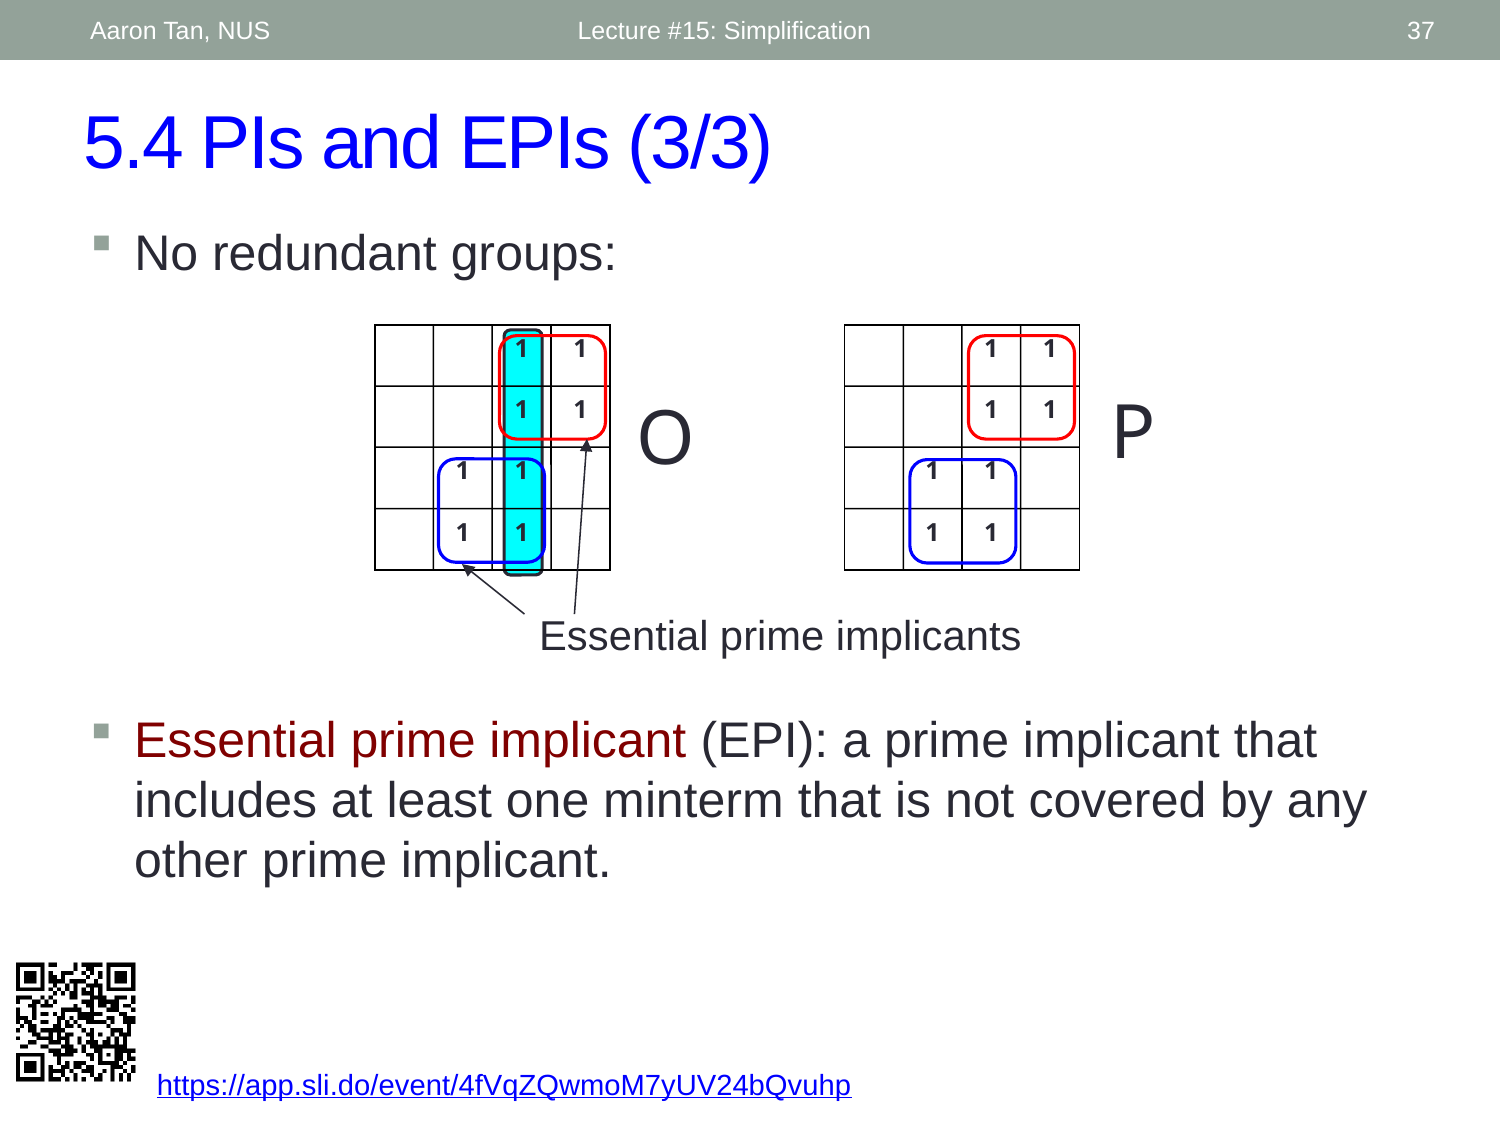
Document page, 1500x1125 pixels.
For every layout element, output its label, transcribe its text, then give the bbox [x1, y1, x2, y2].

picture [7, 954, 143, 1089]
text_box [461, 438, 1075, 667]
footer Lecture #15: Simplification [562, 3, 1238, 57]
text_box Essential prime implicant (EPI): a prime implicant that includes at least one minterm that is not covered by any other prime implicant. [74, 699, 1425, 950]
text_box No redundant groups: [74, 212, 1425, 313]
slide_number Aaron Tan, NUS [75, 3, 550, 57]
title 5.4 PIs and EPIs (3/3) [68, 86, 1429, 192]
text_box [374, 324, 1213, 576]
slide_number 37 [1308, 3, 1450, 57]
